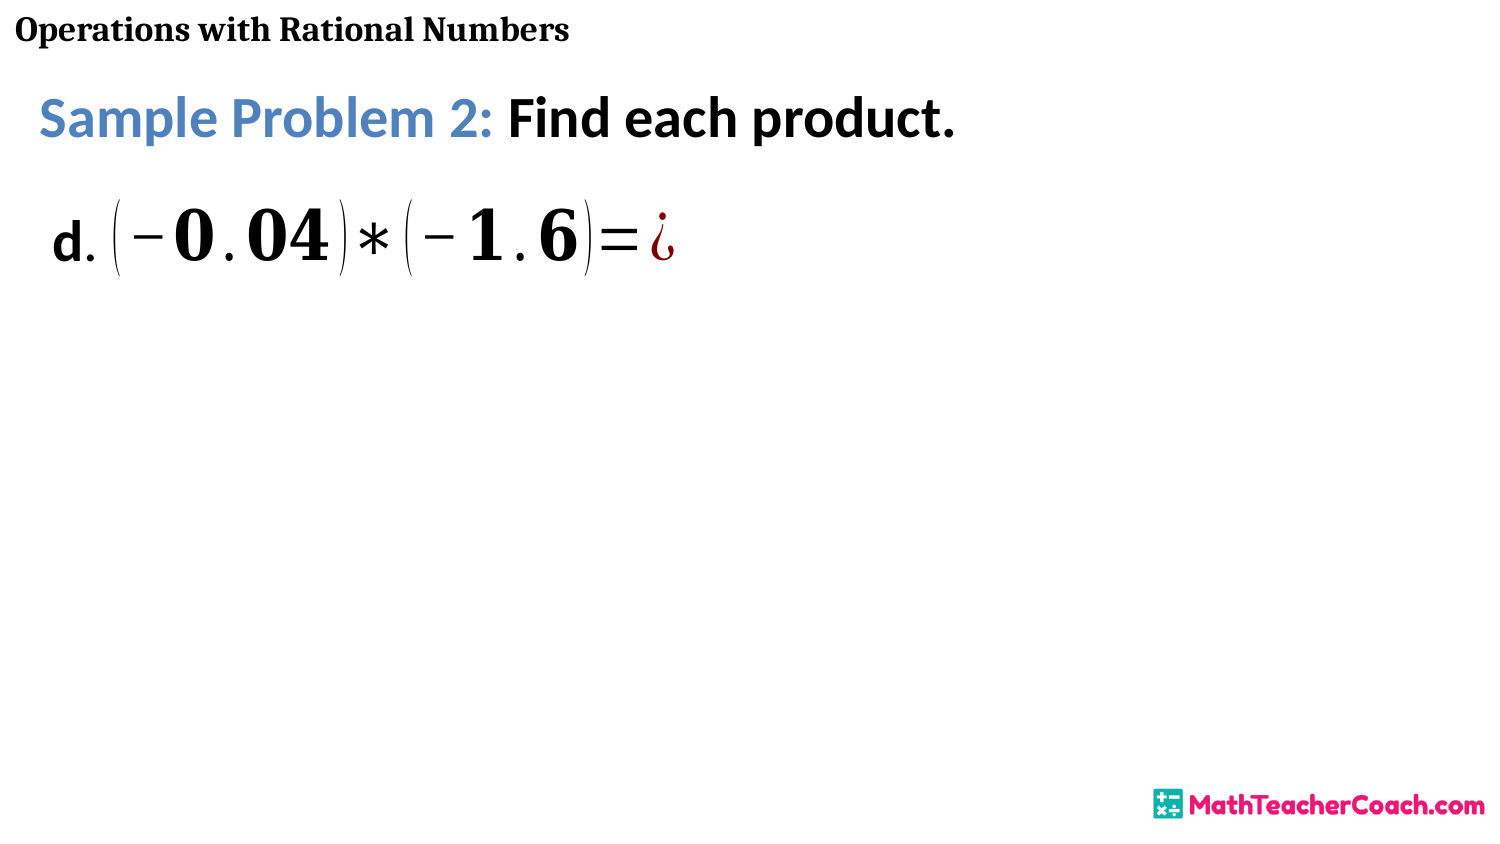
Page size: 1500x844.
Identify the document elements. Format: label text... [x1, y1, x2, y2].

text_box d. [38, 195, 114, 281]
title Operations with Rational Numbers [0, 0, 1350, 57]
picture [1149, 784, 1487, 821]
list Sample Problem 2: Find each product. [24, 71, 1500, 185]
